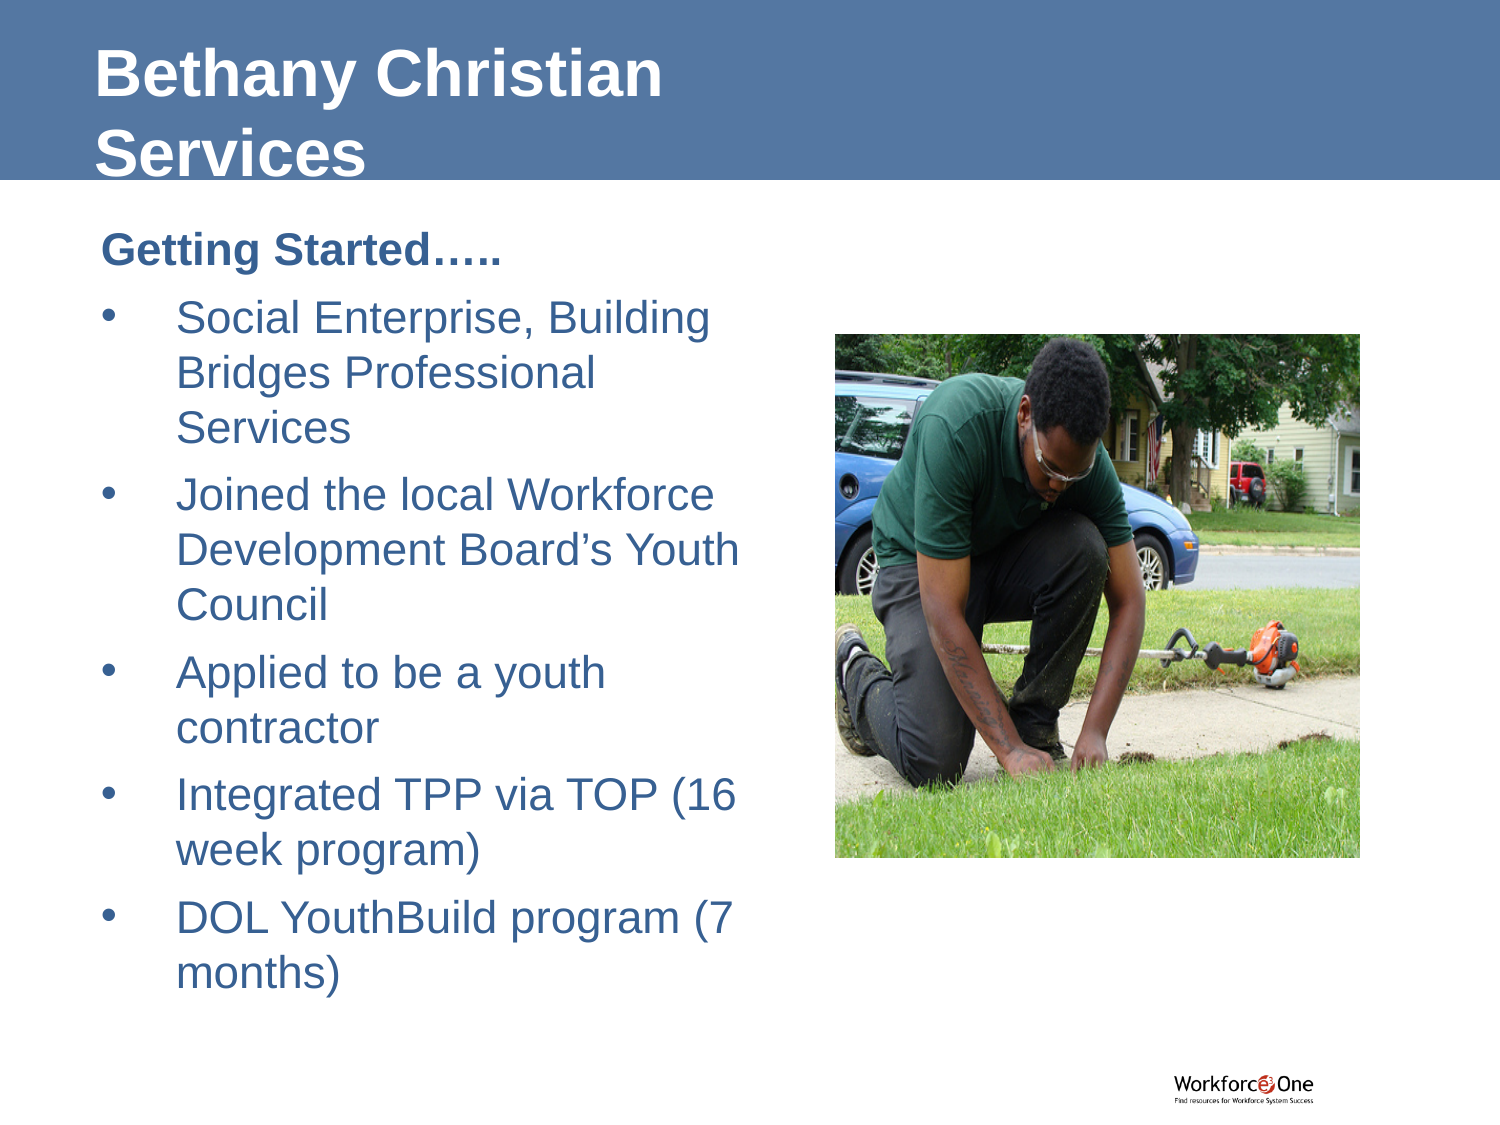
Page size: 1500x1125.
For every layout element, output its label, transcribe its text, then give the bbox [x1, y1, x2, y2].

picture [1162, 1049, 1325, 1125]
picture [835, 333, 1360, 858]
title Bethany Christian Services [15, 0, 743, 220]
list Getting Started….. Social Enterprise, Building Bridges Professional Services Joined the local Workforce Development Board’s Youth Council Applied to be a youth contractor Integrated TPP via TOP (16 week program) DOL YouthBuild program (7 months) [62, 212, 800, 879]
slide_number [1012, 1065, 1275, 1125]
